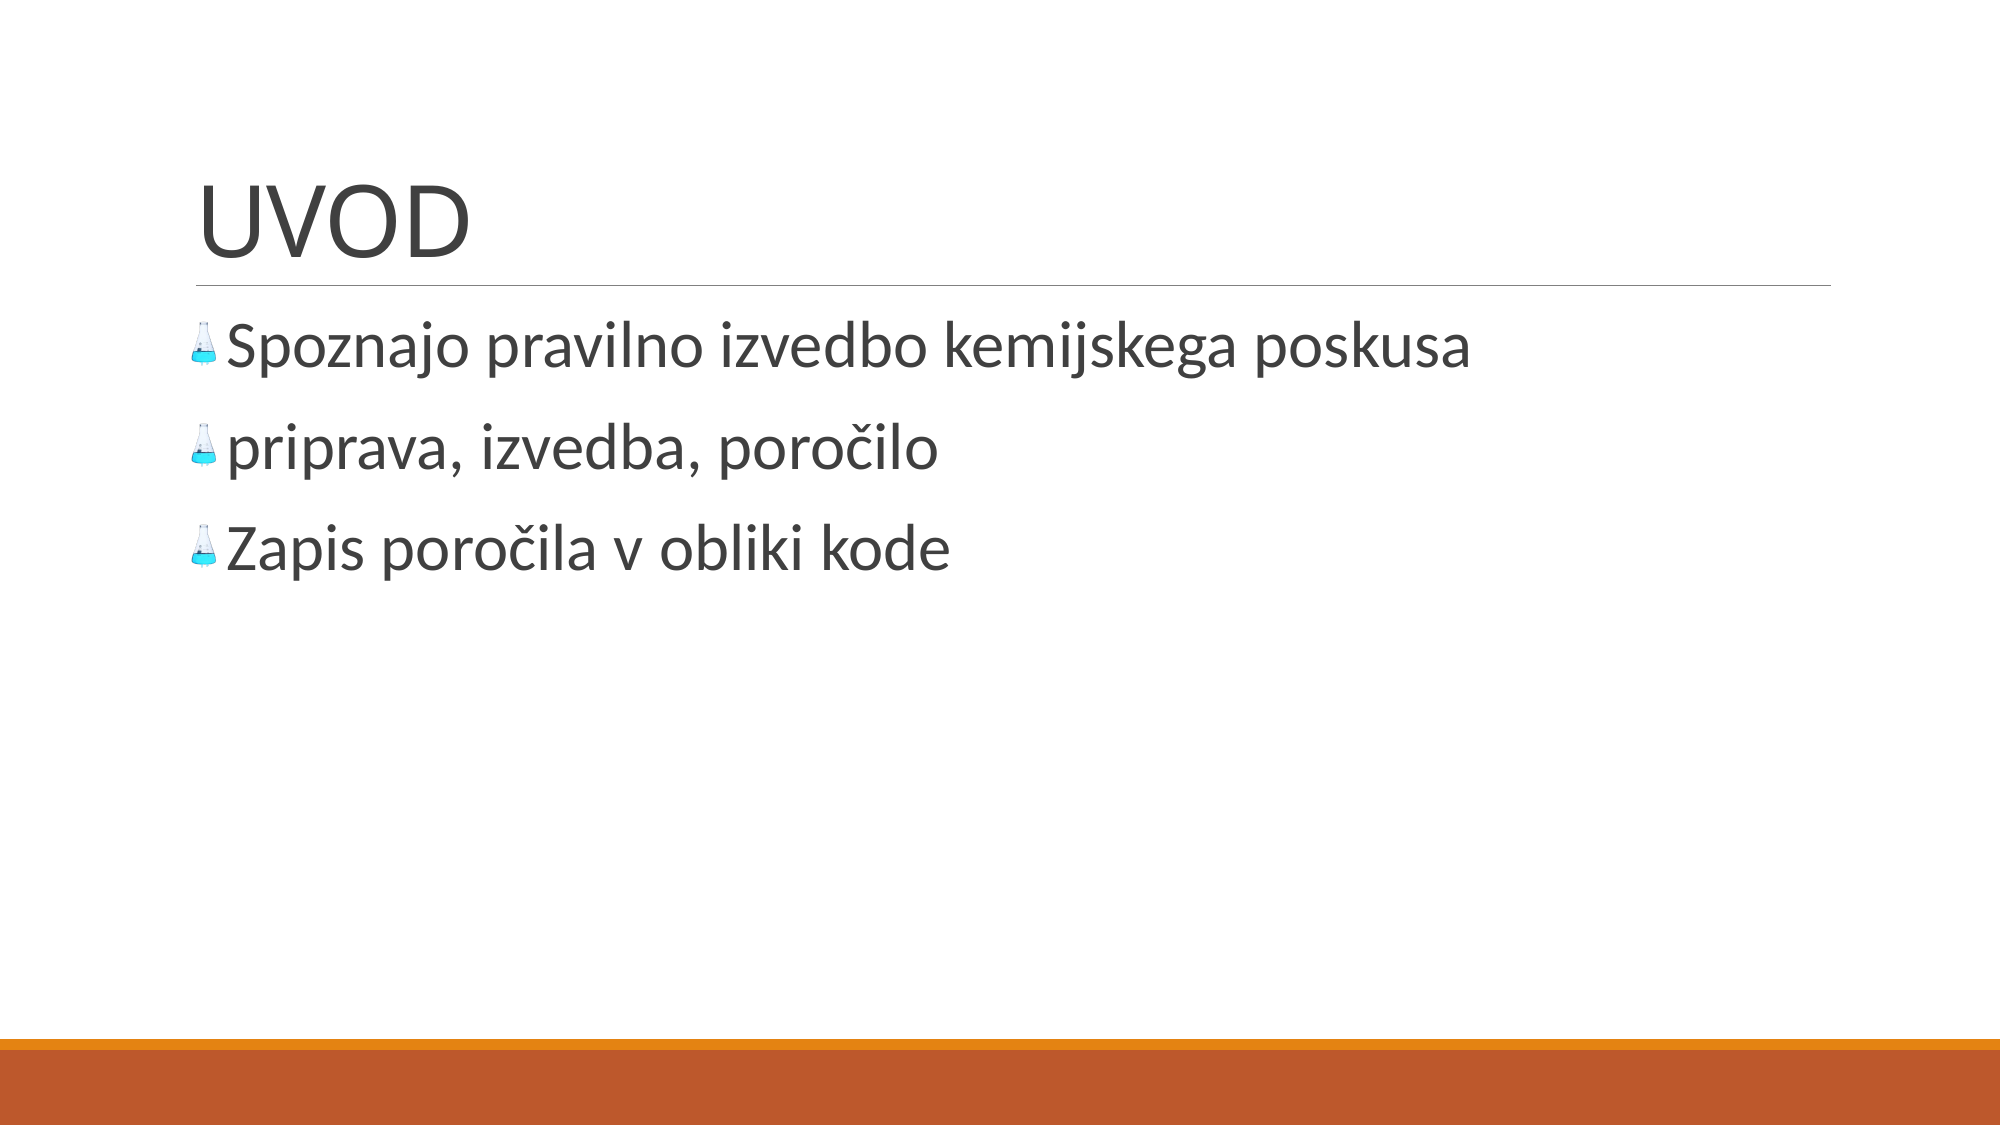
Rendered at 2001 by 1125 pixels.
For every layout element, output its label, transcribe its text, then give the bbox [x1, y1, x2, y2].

picture [180, 521, 227, 568]
picture [180, 318, 227, 366]
picture [180, 420, 227, 467]
title UVOD [180, 47, 1830, 285]
list Spoznajo pravilno izvedbo kemijskega poskusa priprava, izvedba, poročilo Zapis poročila v obliki kode [180, 302, 1830, 963]
